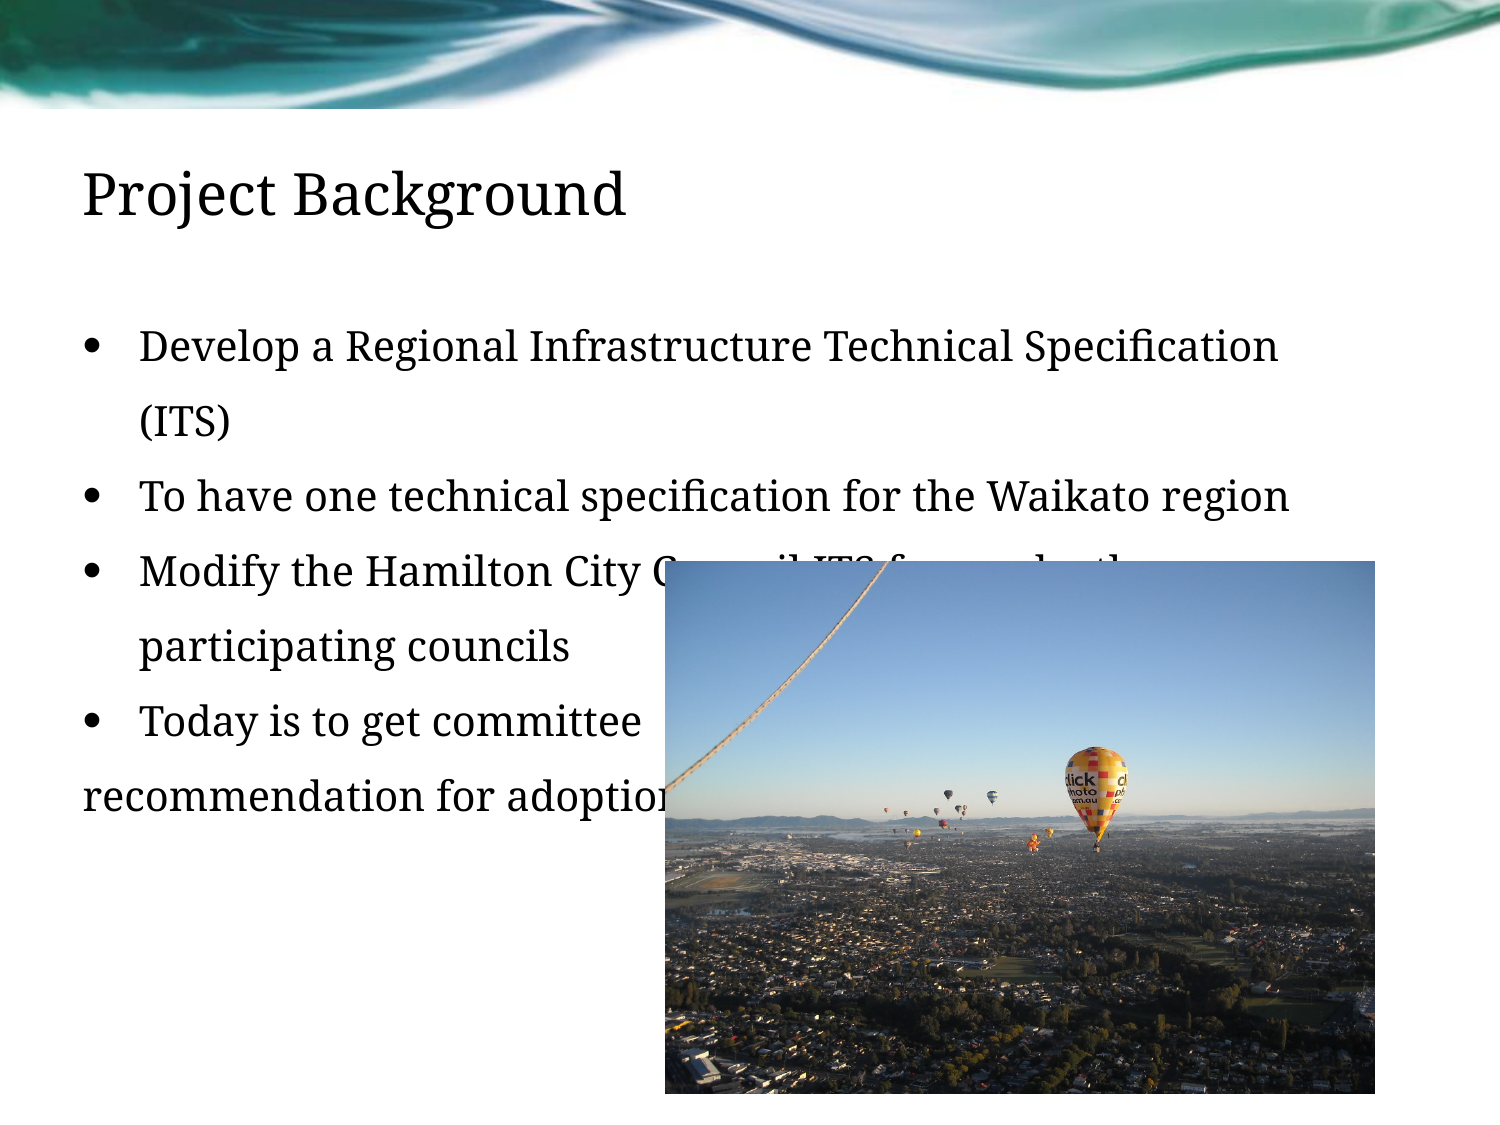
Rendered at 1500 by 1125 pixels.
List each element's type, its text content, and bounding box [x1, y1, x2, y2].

list Develop a Regional Infrastructure Technical Specification (ITS) To have one technical specification for the Waikato region Modify the Hamilton City Council ITS for use by the participating councils Today is to get committee recommendation for adoption [74, 286, 1338, 993]
picture [665, 561, 1376, 1094]
picture [0, 0, 1500, 109]
title Project Background [74, 149, 838, 286]
